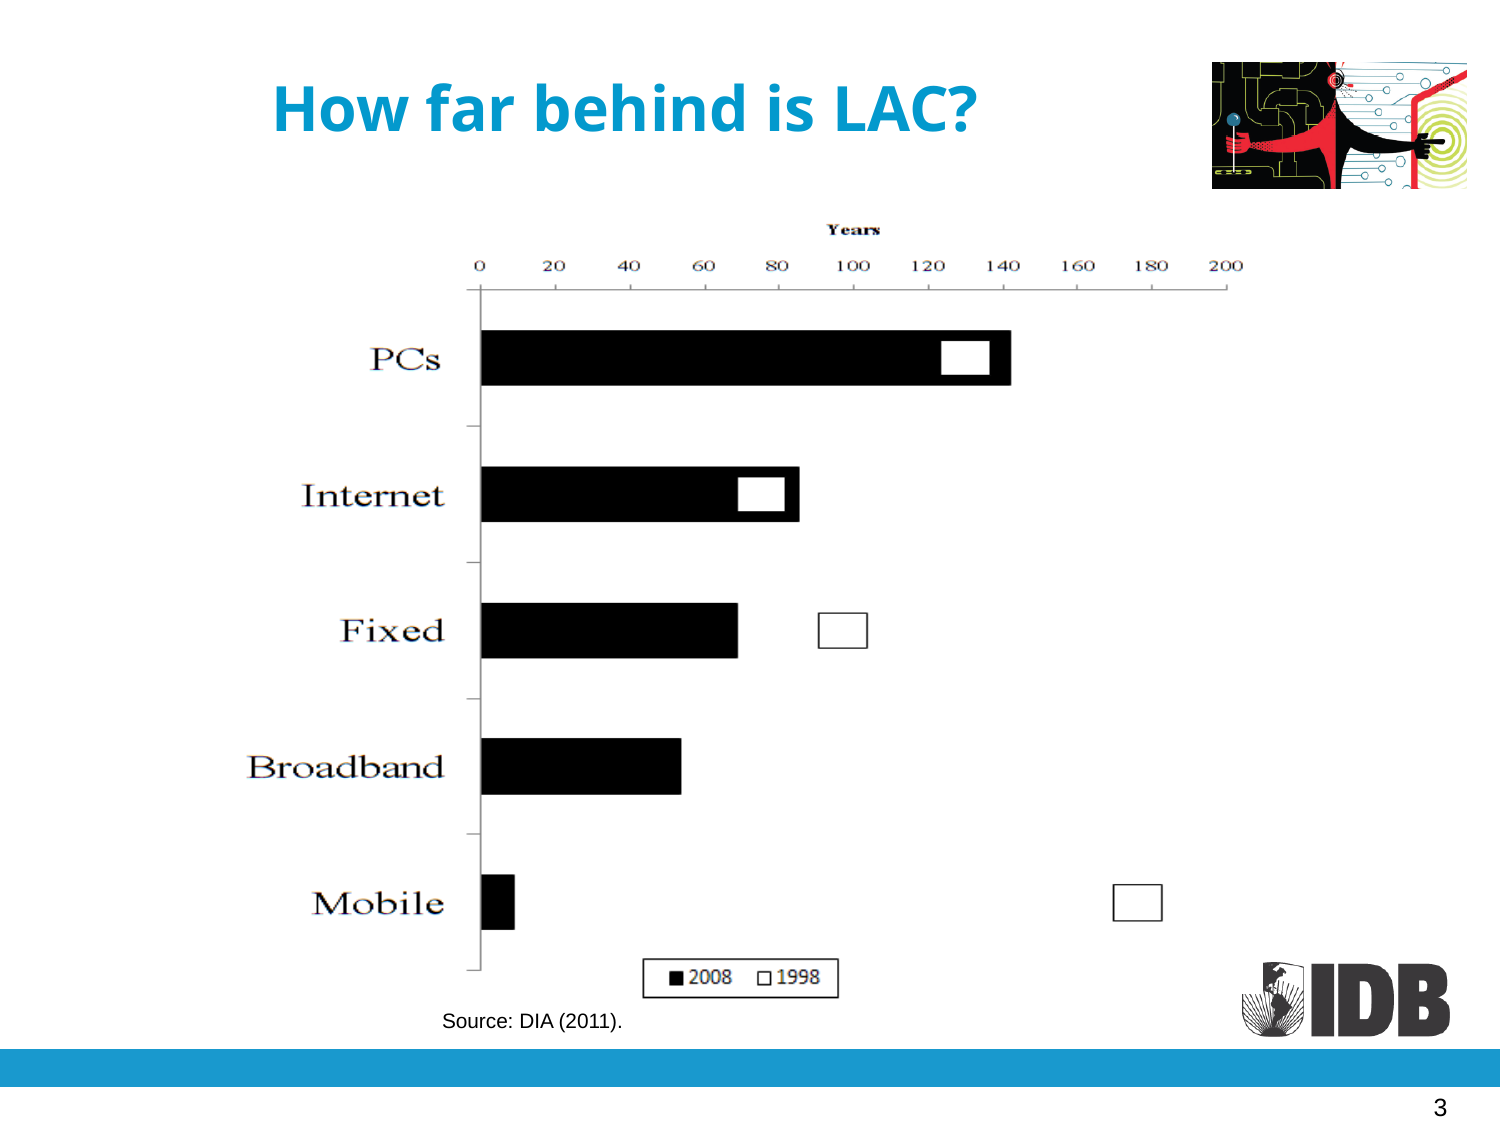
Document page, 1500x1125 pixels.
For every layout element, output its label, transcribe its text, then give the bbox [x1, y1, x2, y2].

title How far behind is LAC? [74, 74, 1176, 213]
picture [0, 1049, 1500, 1087]
text_box Source: DIA (2011). [427, 1002, 638, 1040]
picture [1212, 62, 1467, 189]
picture [237, 212, 1450, 1037]
slide_number 3 [1074, 1084, 1463, 1125]
